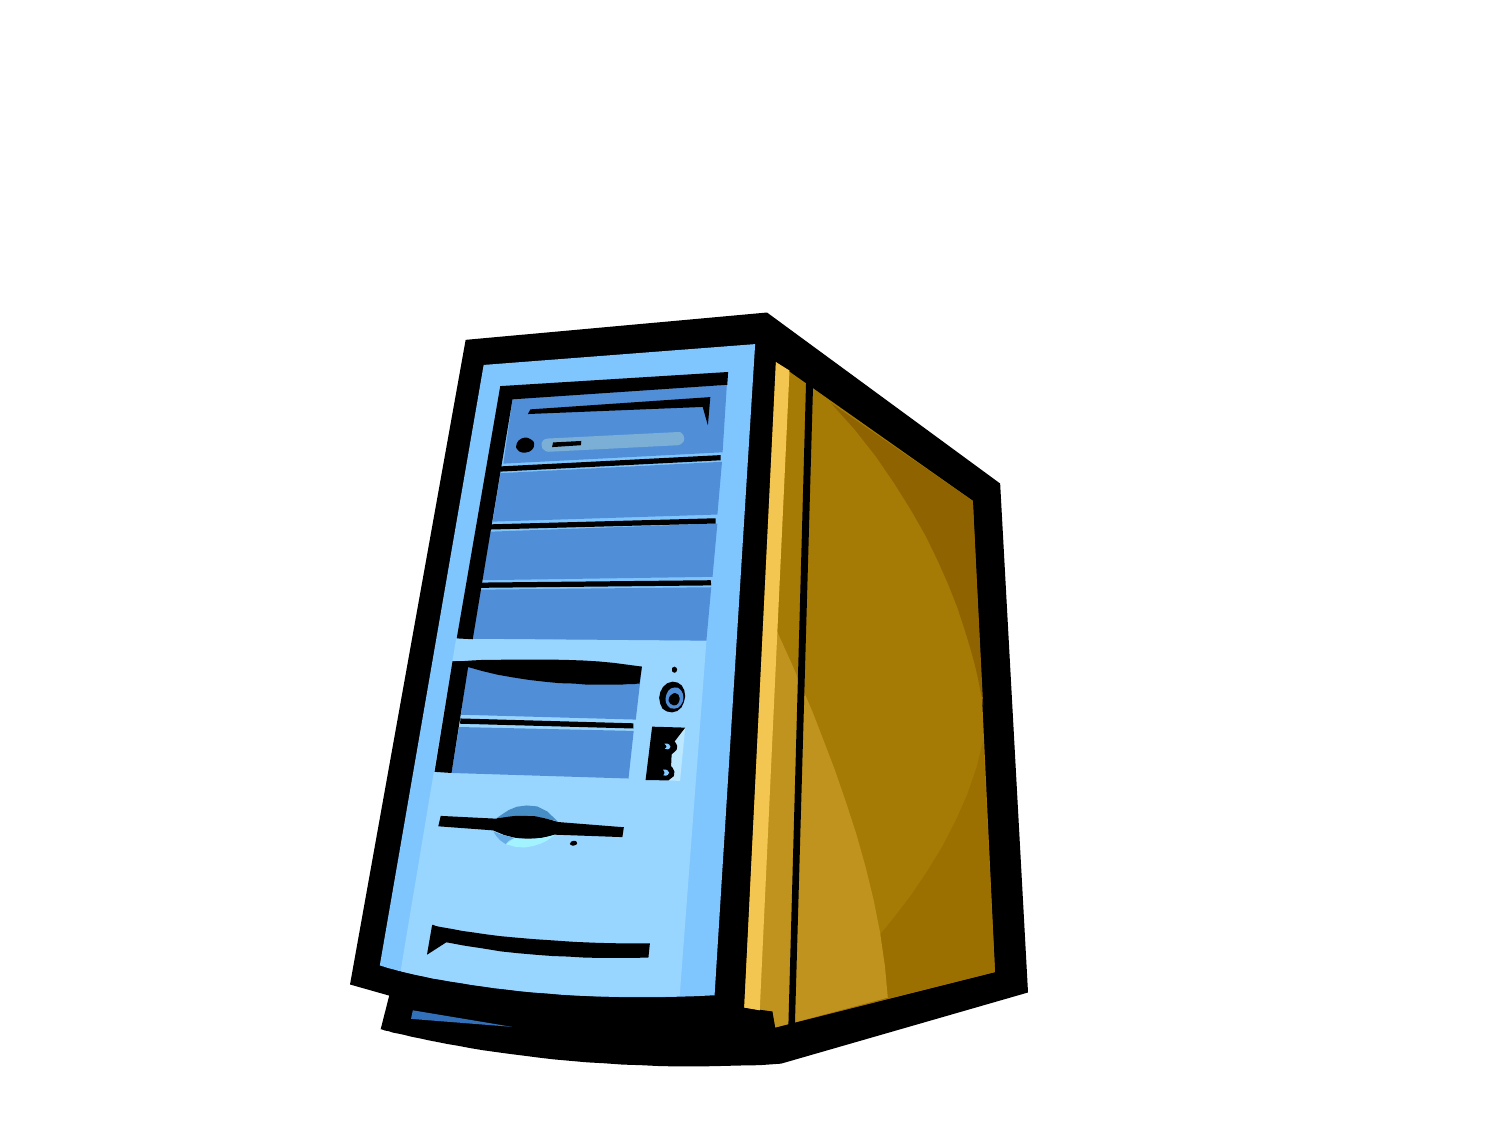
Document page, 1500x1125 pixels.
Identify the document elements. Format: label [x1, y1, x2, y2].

picture [349, 312, 1029, 1079]
